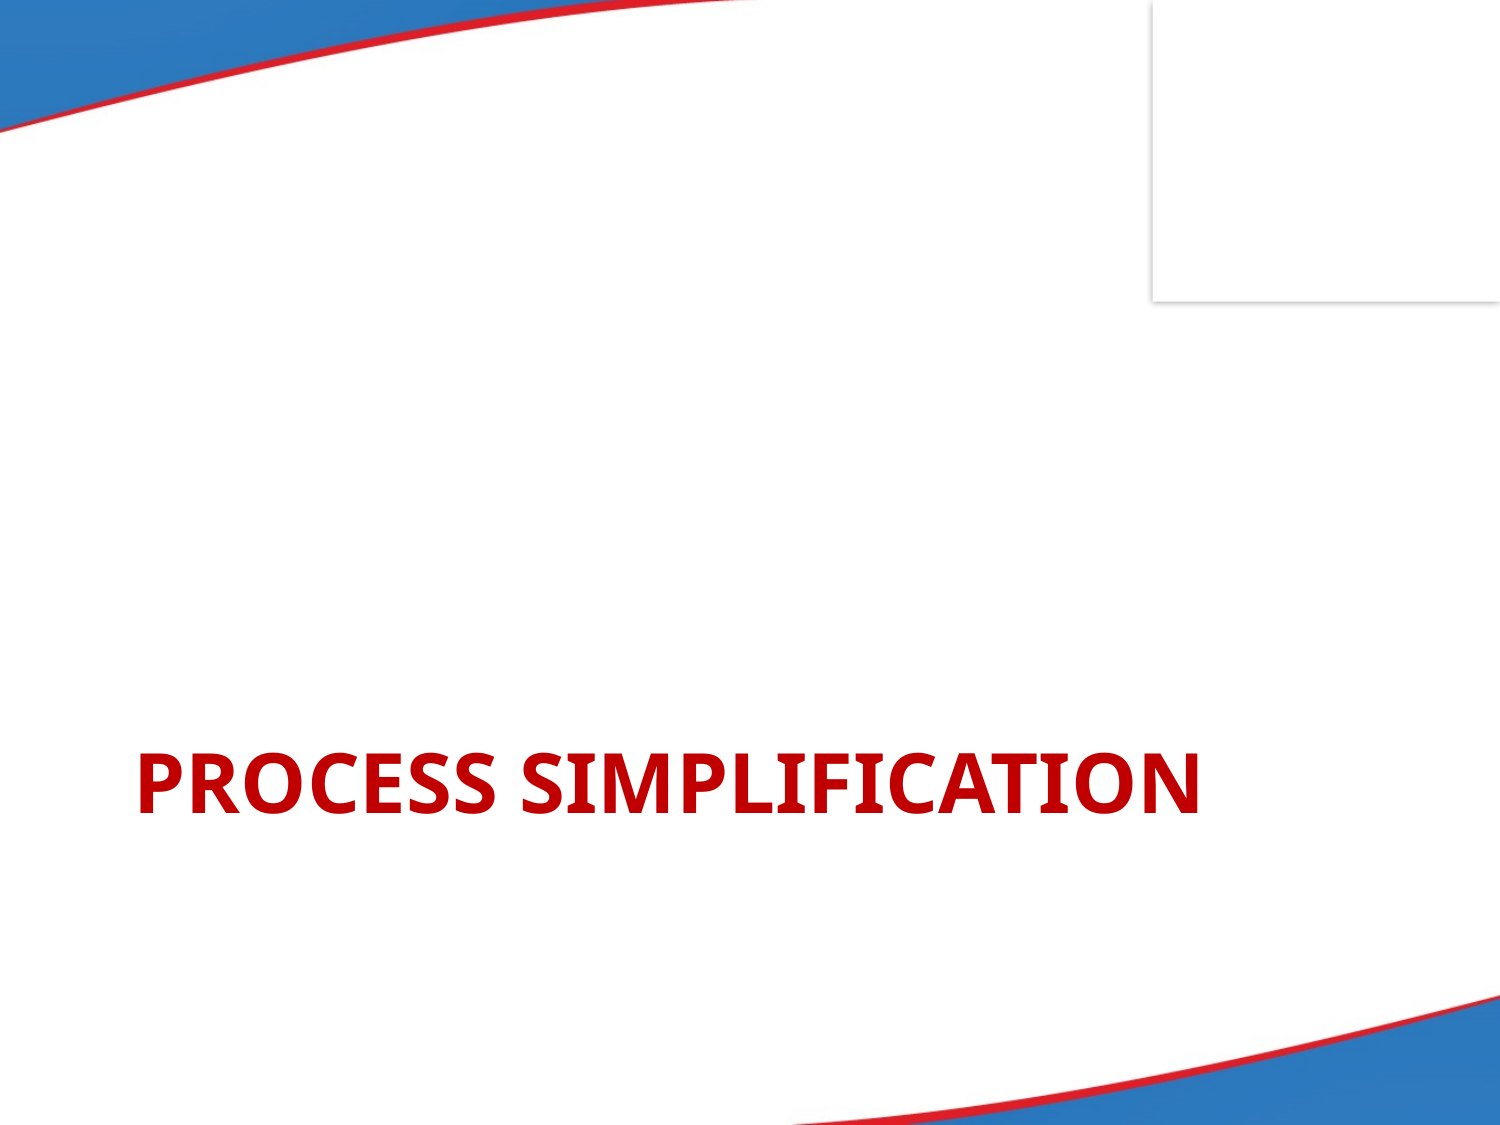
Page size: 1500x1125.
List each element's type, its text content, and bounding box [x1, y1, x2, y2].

title Process Simplification [118, 722, 1394, 947]
picture [0, 0, 1500, 1125]
